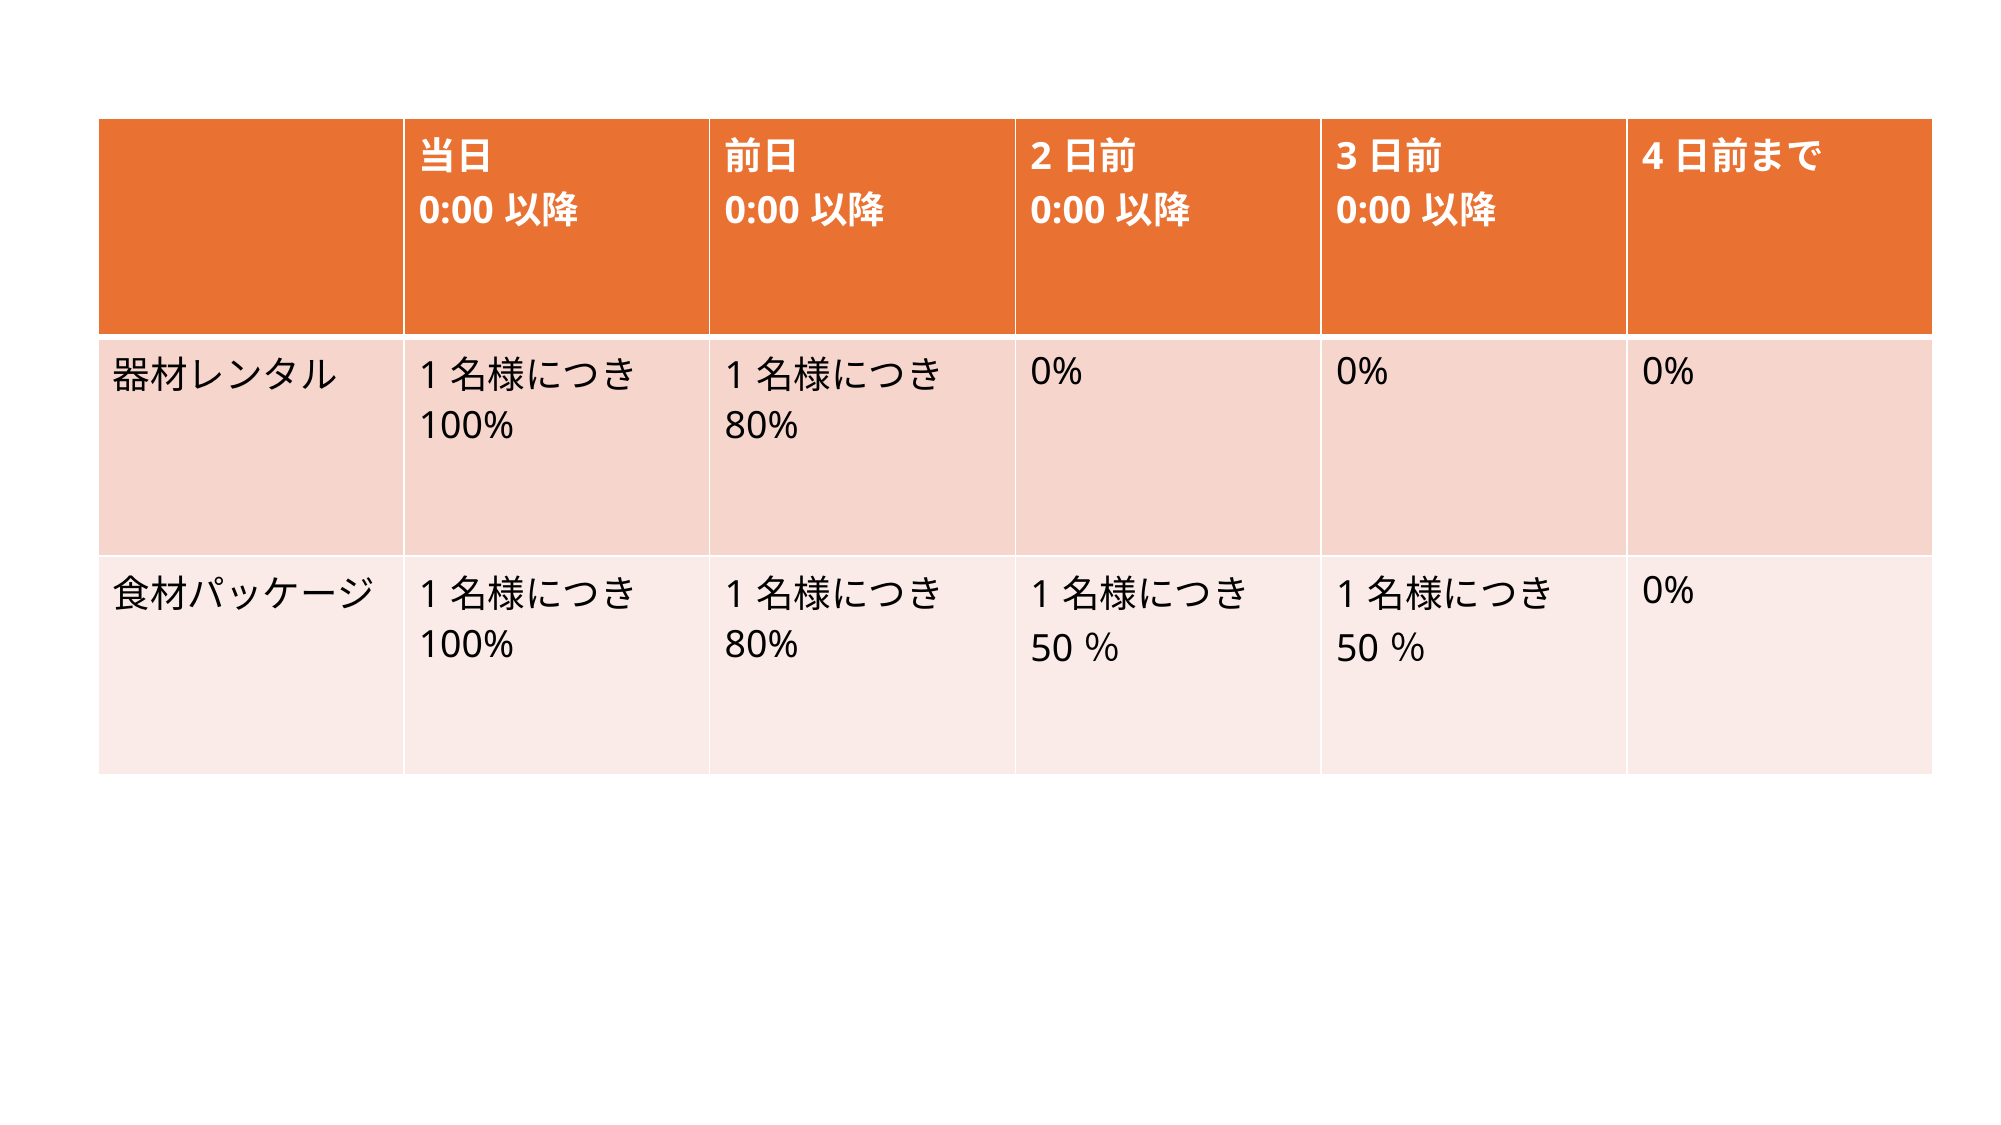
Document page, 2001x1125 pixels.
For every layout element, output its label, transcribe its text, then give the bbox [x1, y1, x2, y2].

table_cell 1名様につき 50％ [1016, 557, 1320, 774]
table_header 4日前まで [1628, 119, 1932, 334]
table_header 2日前 0:00以降 [1016, 119, 1320, 334]
table_cell 0% [1016, 340, 1320, 555]
table_header [99, 119, 403, 334]
table_cell 食材パッケージ [99, 557, 403, 774]
table_header 当日 0:00以降 [405, 119, 709, 334]
table_cell 0% [1628, 557, 1932, 774]
table_cell 器材レンタル [99, 340, 403, 555]
table_cell 1名様につき 100% [405, 340, 709, 555]
table_cell 1名様につき 50％ [1322, 557, 1626, 774]
table_cell 0% [1628, 340, 1932, 555]
table_cell 1名様につき80% [710, 557, 1015, 774]
table_cell 0% [1322, 340, 1626, 555]
table_header 3日前 0:00以降 [1322, 119, 1626, 334]
table_header 前日 0:00以降 [710, 119, 1015, 334]
table_cell 1名様につき 100% [405, 557, 709, 774]
table_cell 1名様につき 80% [710, 340, 1015, 555]
